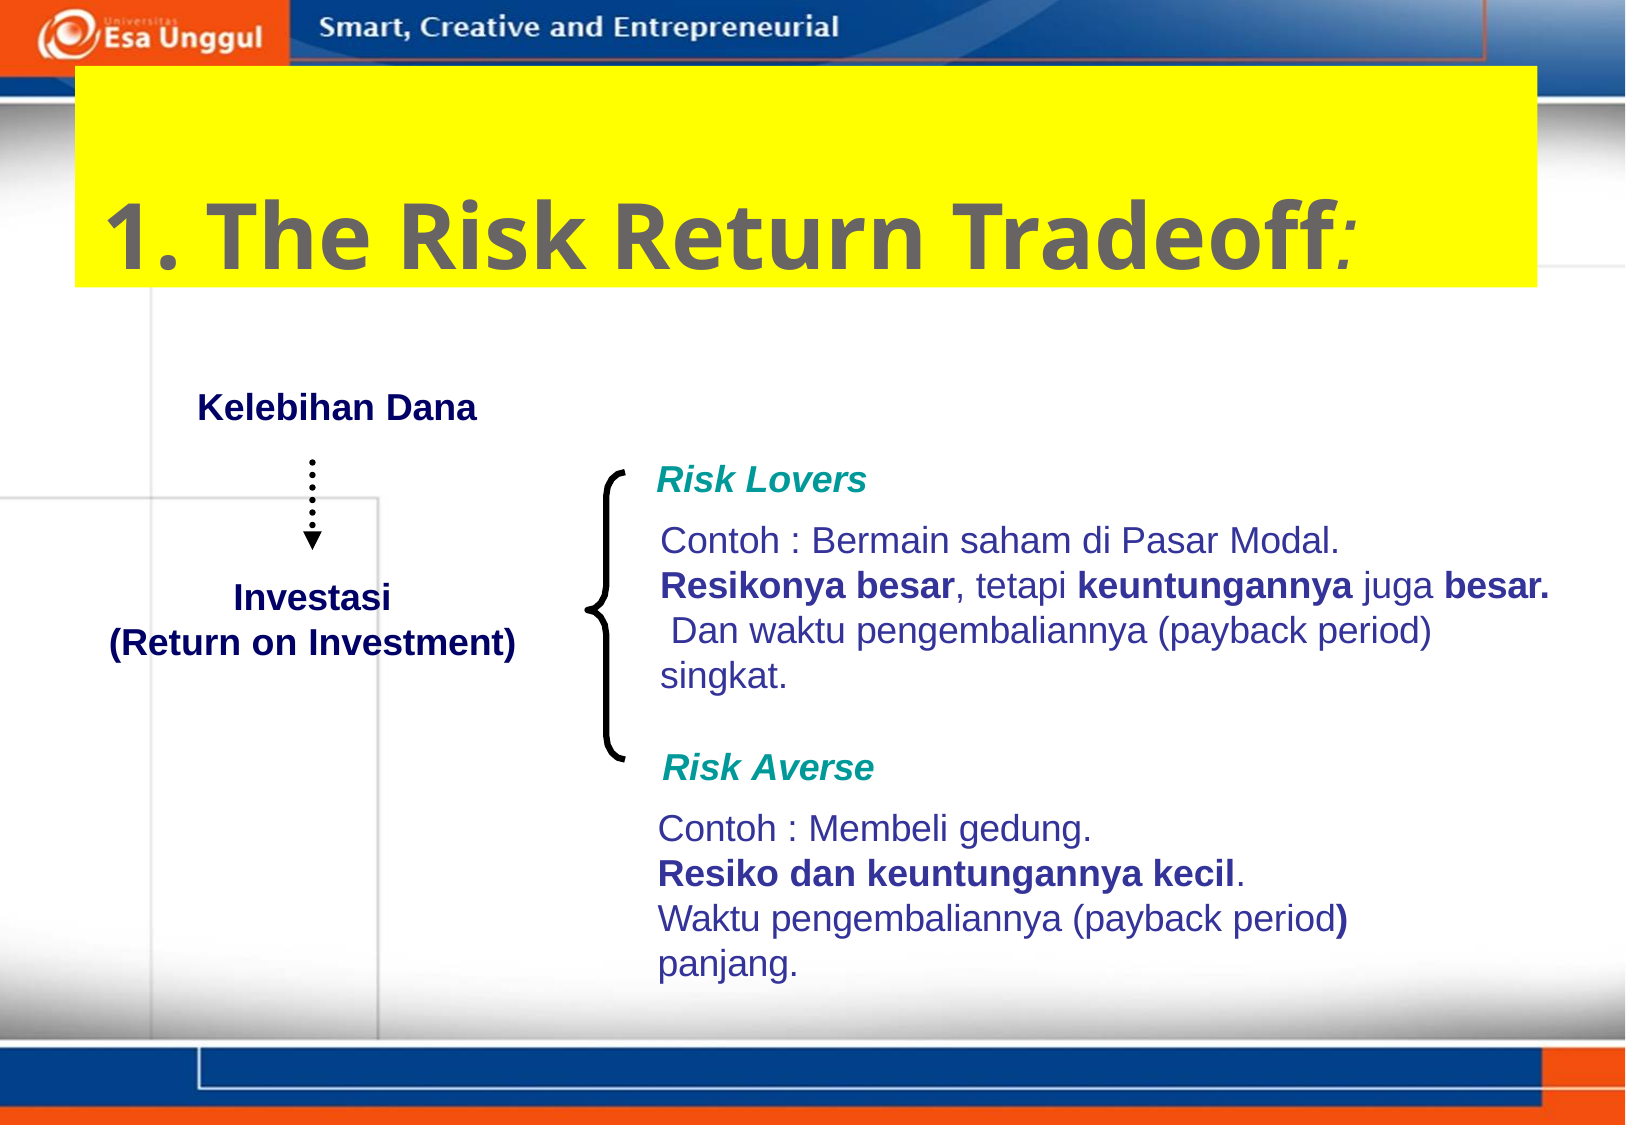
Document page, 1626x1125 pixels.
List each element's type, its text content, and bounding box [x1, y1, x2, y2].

text_box [303, 531, 322, 551]
text_box Risk Averse Contoh : Membeli gedung. Resiko dan keuntungannya kecil. Waktu pengembaliannya (payback period) panjang. [655, 724, 1360, 984]
title 1. The Risk Return Tradeoff: [75, 65, 1538, 288]
picture [0, 0, 1626, 1125]
text_box [309, 521, 316, 529]
text_box [309, 496, 316, 504]
text_box [309, 509, 316, 516]
text_box [309, 471, 316, 479]
text_box [309, 459, 316, 466]
text_box Risk Lovers Contoh : Bermain saham di Pasar Modal. Resikonya besar, tetapi keuntungannya juga besar. Dan waktu pengembaliannya (payback period) singkat. [654, 436, 1560, 697]
text_box [587, 472, 625, 760]
text_box Investasi (Return on Investment) [105, 570, 520, 663]
text_box [309, 484, 316, 491]
text_box Kelebihan Dana [194, 380, 480, 428]
